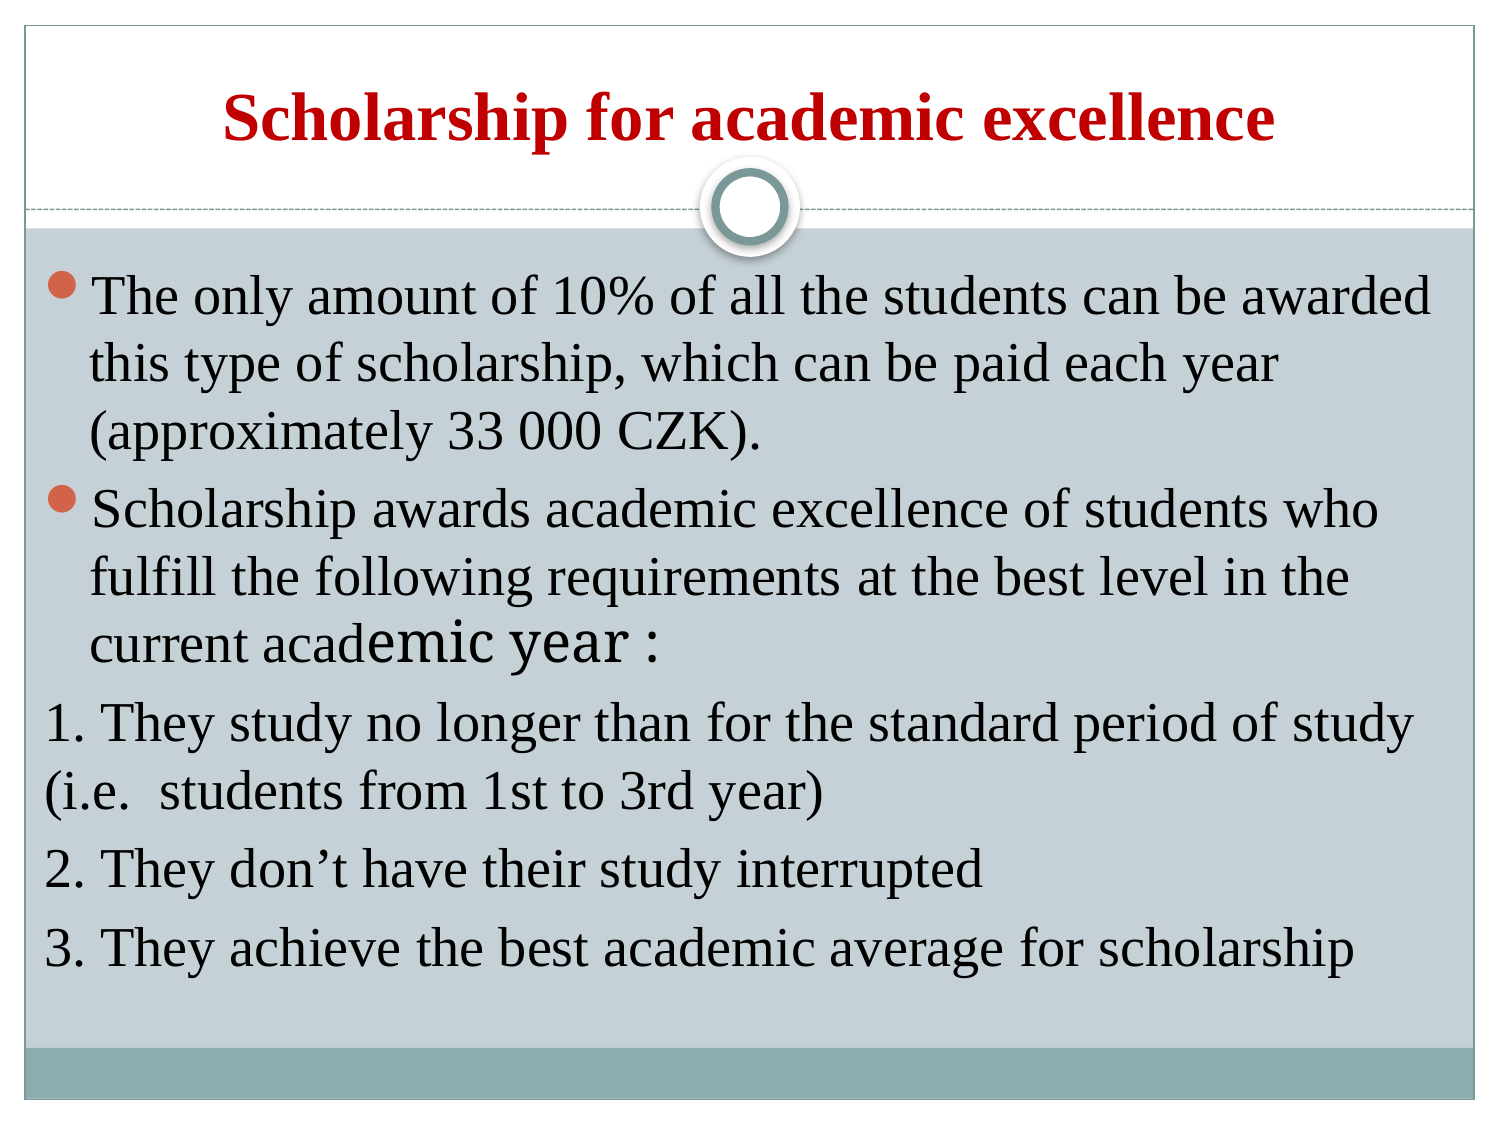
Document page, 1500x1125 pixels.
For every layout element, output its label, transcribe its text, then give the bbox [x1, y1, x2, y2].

title Scholarship for academic excellence [49, 37, 1450, 162]
list The only amount of 10% of all the students can be awarded this type of scholarship, which can be paid each year (approximately 33 000 CZK). Scholarship awards academic excellence of students who fulfill the following requirements at the best level in the current academic year : 1. They study no longer than for the standard period of study (i.e. students from 1st to 3rd year) 2. They don’t have their study interrupted 3. They achieve the best academic average for scholarship [29, 250, 1459, 1001]
